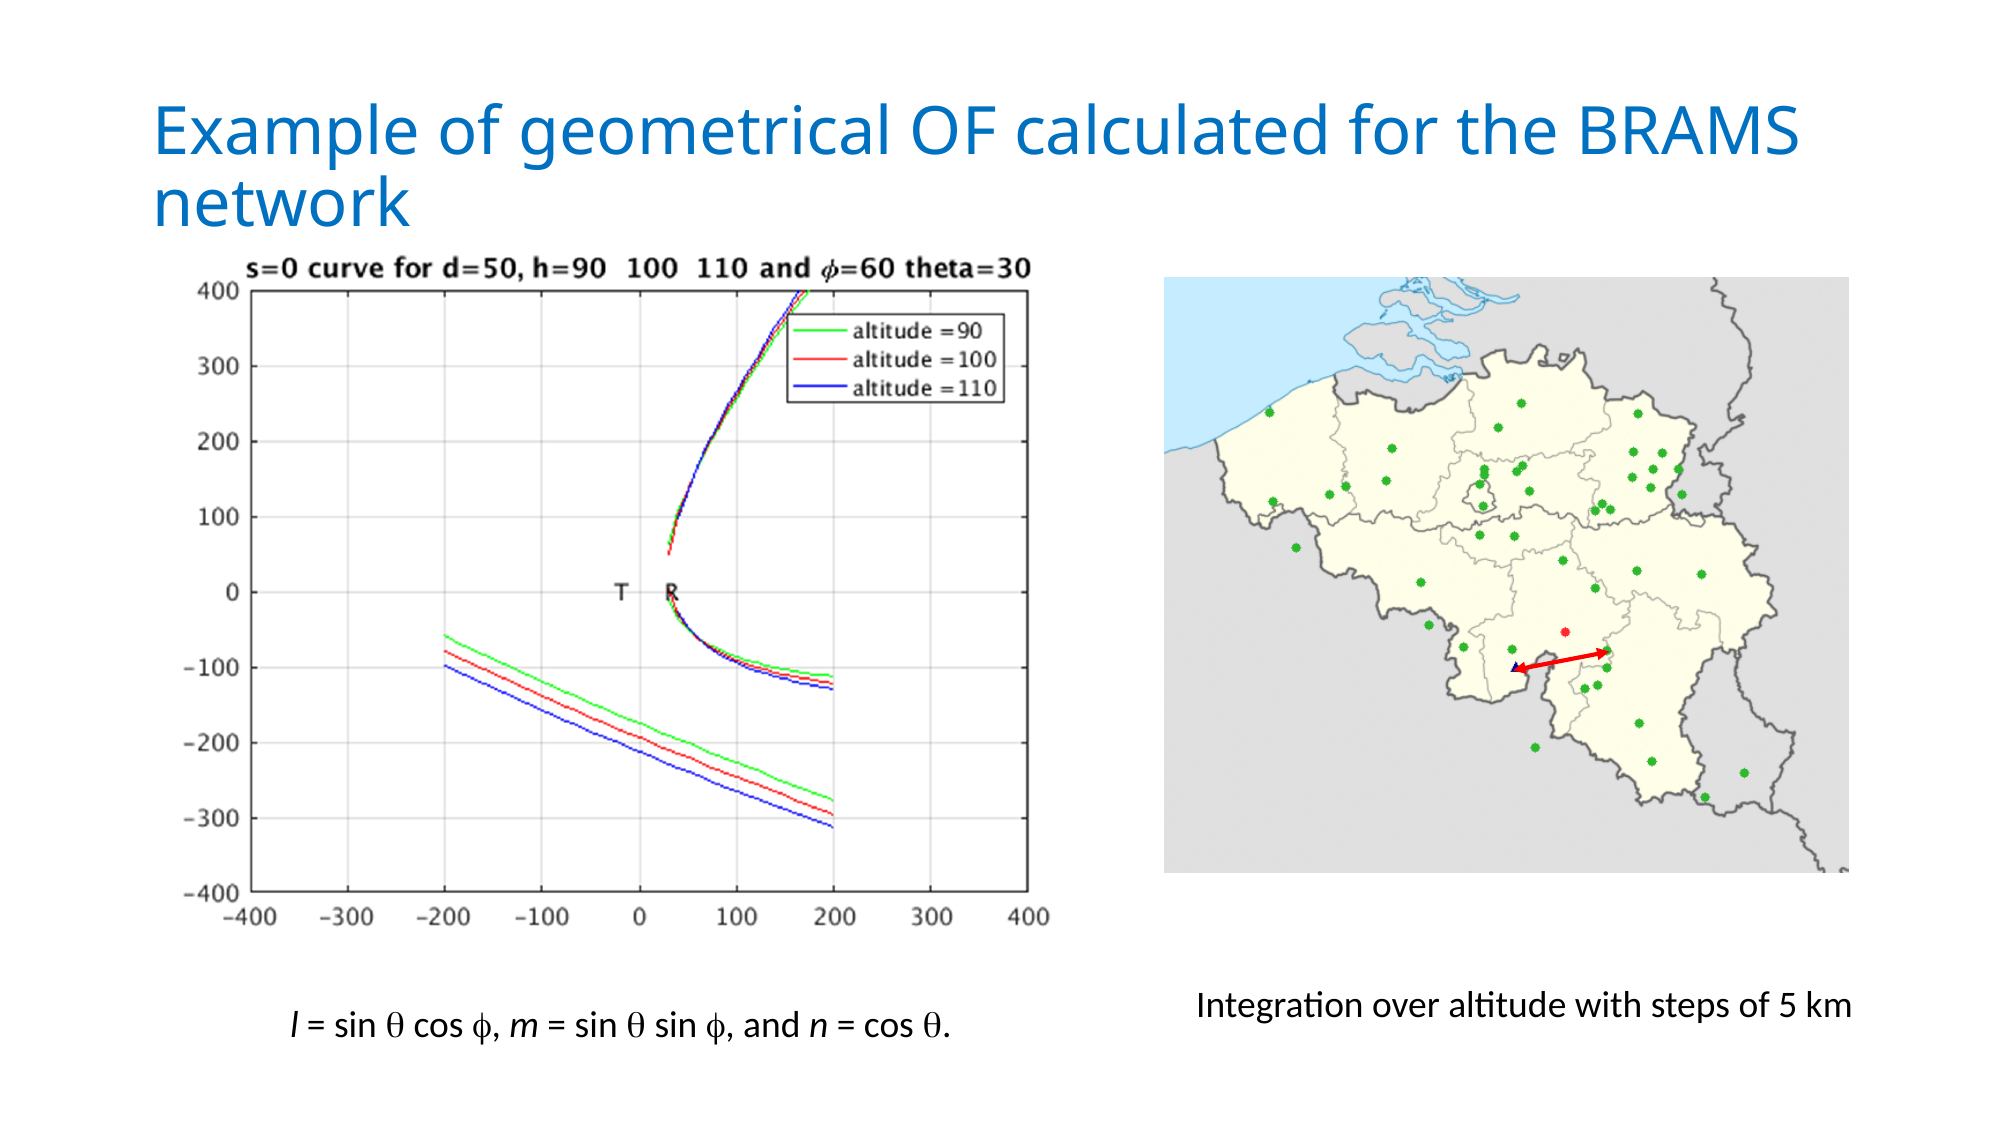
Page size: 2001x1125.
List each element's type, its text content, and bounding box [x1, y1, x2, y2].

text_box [1164, 277, 1849, 873]
picture [119, 234, 1123, 974]
title Example of geometrical OF calculated for the BRAMS network [137, 59, 1863, 278]
text_box l = sin  cos , m = sin  sin , and n = cos . [275, 992, 967, 1053]
text_box Integration over altitude with steps of 5 km [1181, 973, 1897, 1033]
